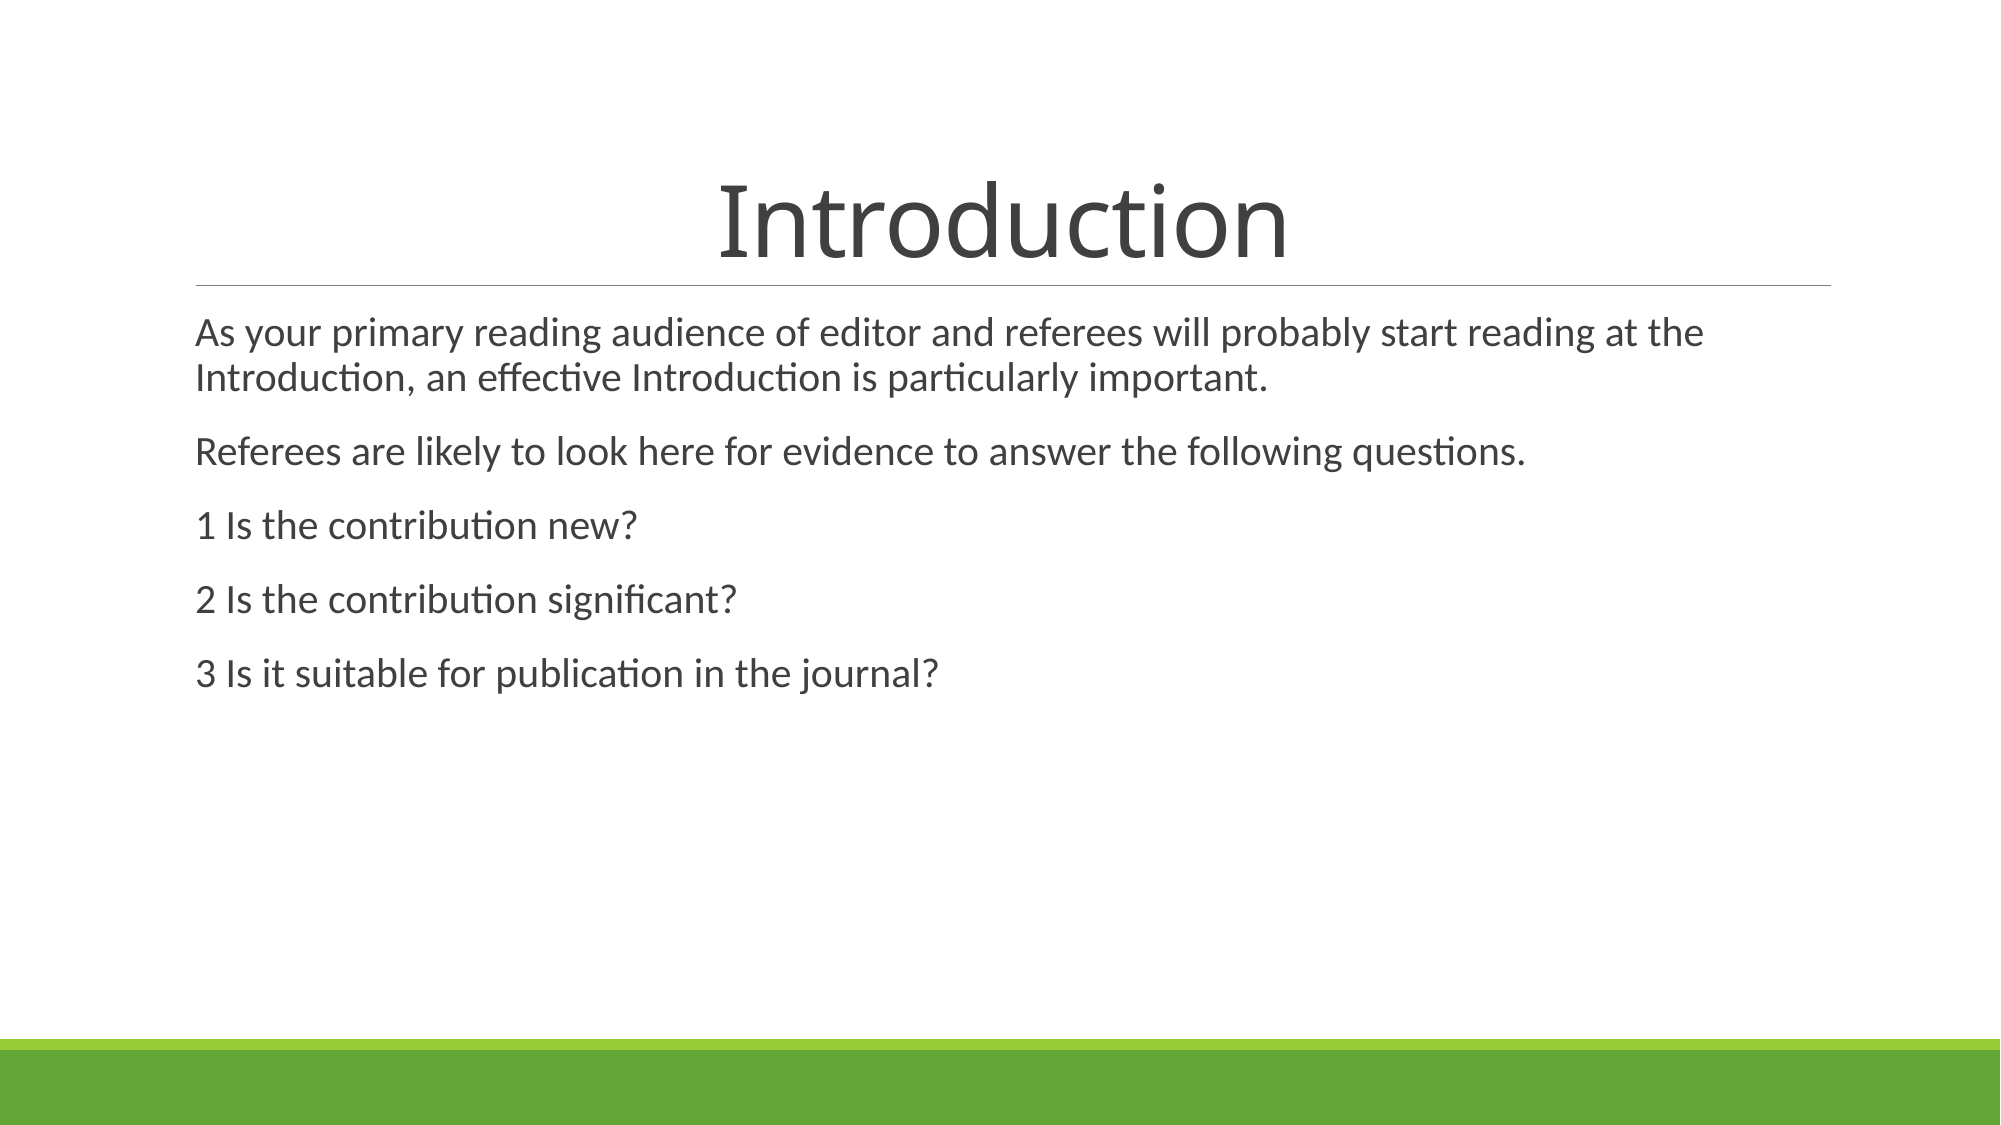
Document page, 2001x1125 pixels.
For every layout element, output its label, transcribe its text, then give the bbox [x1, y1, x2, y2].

title Introduction [180, 47, 1830, 285]
list As your primary reading audience of editor and referees will probably start reading at the Introduction, an effective Introduction is particularly important. Referees are likely to look here for evidence to answer the following questions. 1 Is the contribution new? 2 Is the contribution significant? 3 Is it suitable for publication in the journal? [180, 302, 1830, 963]
